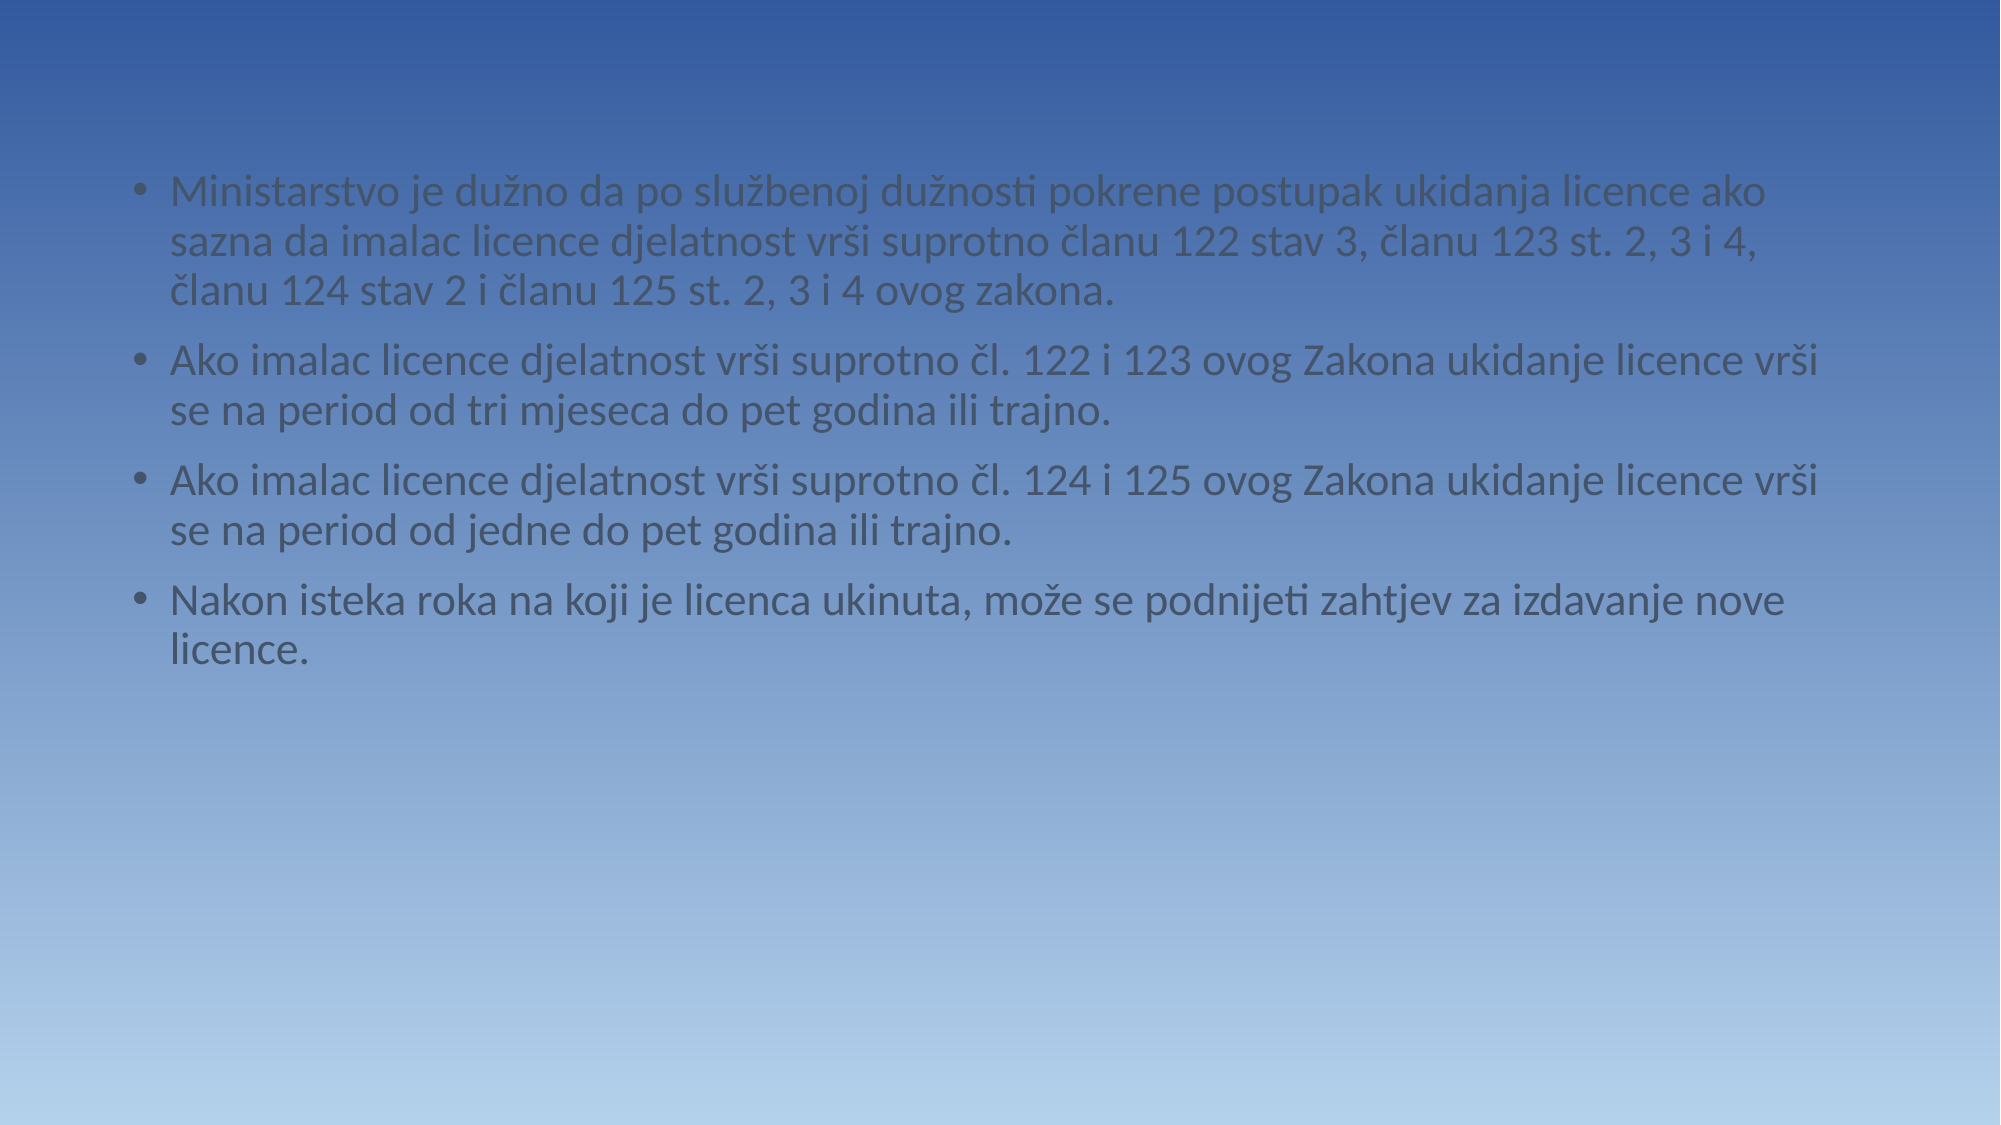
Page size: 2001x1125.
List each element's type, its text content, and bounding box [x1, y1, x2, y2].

list Ministarstvo je dužno da po službenoj dužnosti pokrene postupak ukidanja licence ako sazna da imalac licence djelatnost vrši suprotno članu 122 stav 3, članu 123 st. 2, 3 i 4, članu 124 stav 2 i članu 125 st. 2, 3 i 4 ovog zakona. Ako imalac licence djelatnost vrši suprotno čl. 122 i 123 ovog Zakona ukidanje licence vrši se na period od tri mjeseca do pet godina ili trajno. Ako imalac licence djelatnost vrši suprotno čl. 124 i 125 ovog Zakona ukidanje licence vrši se na period od jedne do pet godina ili trajno. Nakon isteka roka na koji je licenca ukinuta, može se podnijeti zahtjev za izdavanje nove licence. [117, 159, 1843, 874]
